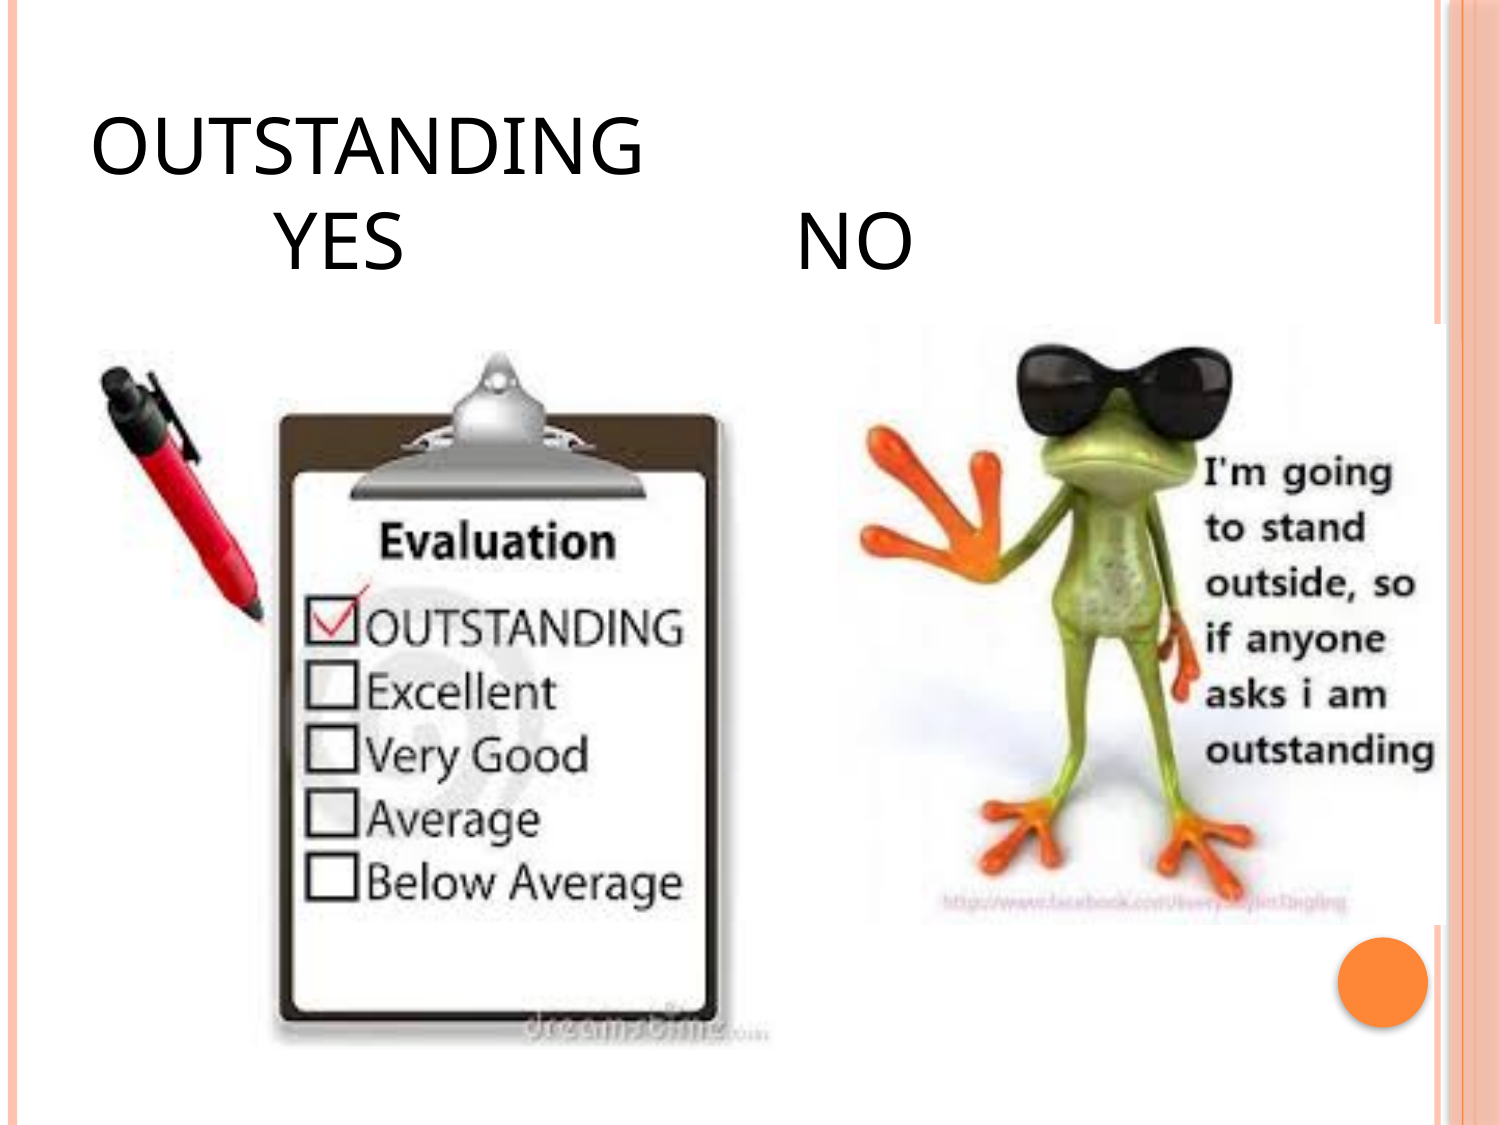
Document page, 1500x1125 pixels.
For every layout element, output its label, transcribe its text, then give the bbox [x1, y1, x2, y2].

picture [836, 324, 1447, 926]
title Outstanding Yes No [75, 87, 1300, 293]
picture [74, 349, 776, 1051]
